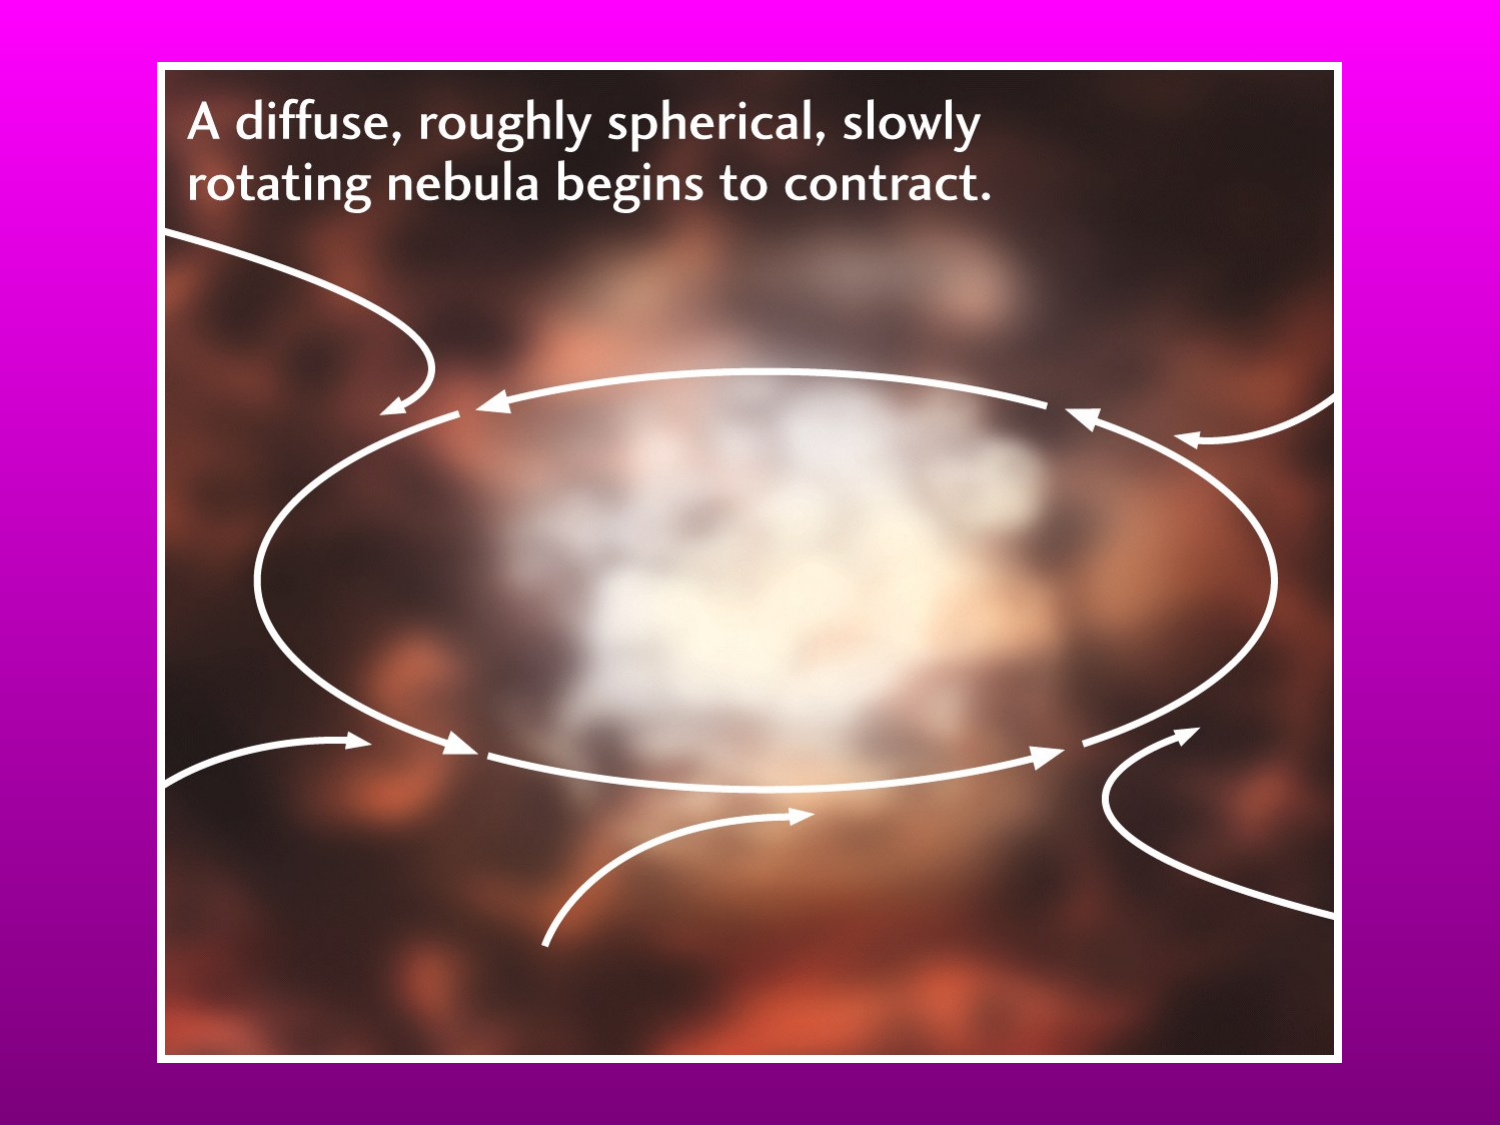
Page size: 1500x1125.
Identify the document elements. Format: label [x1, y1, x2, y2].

picture [157, 61, 1343, 1063]
